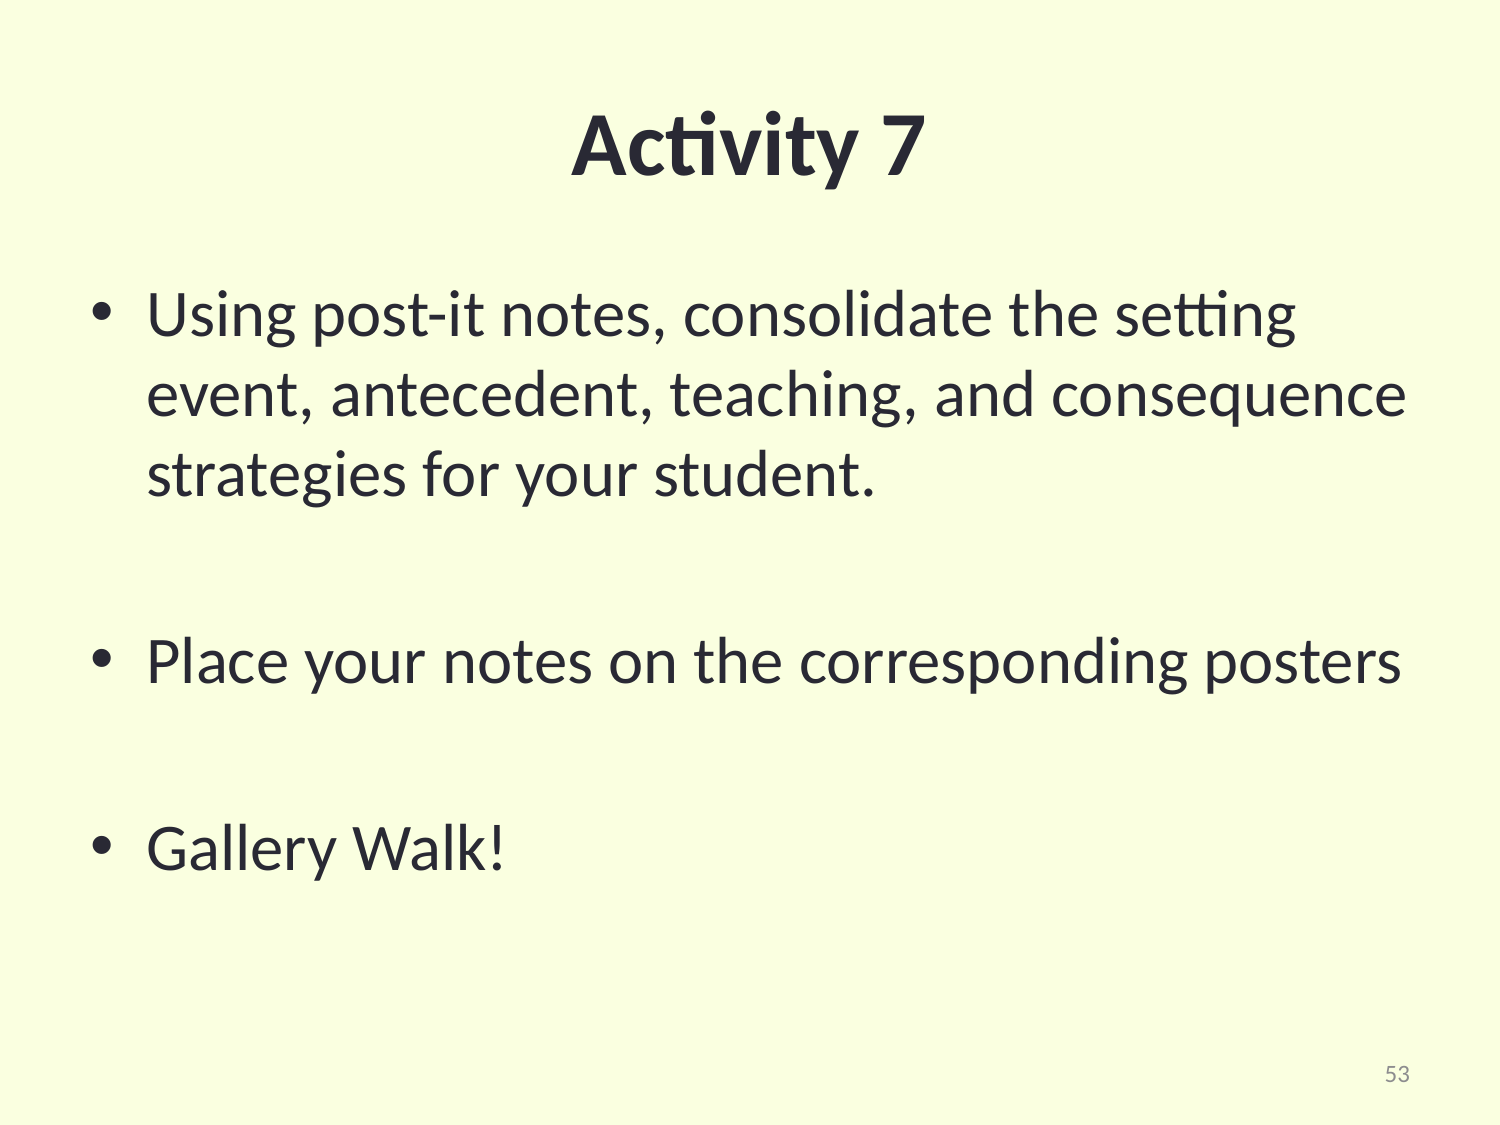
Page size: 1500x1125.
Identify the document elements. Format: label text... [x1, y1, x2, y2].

list Using post-it notes, consolidate the setting event, antecedent, teaching, and consequence strategies for your student. Place your notes on the corresponding posters Gallery Walk! [75, 262, 1425, 1078]
title Activity 7 [75, 45, 1425, 233]
slide_number 53 [1074, 1042, 1425, 1103]
